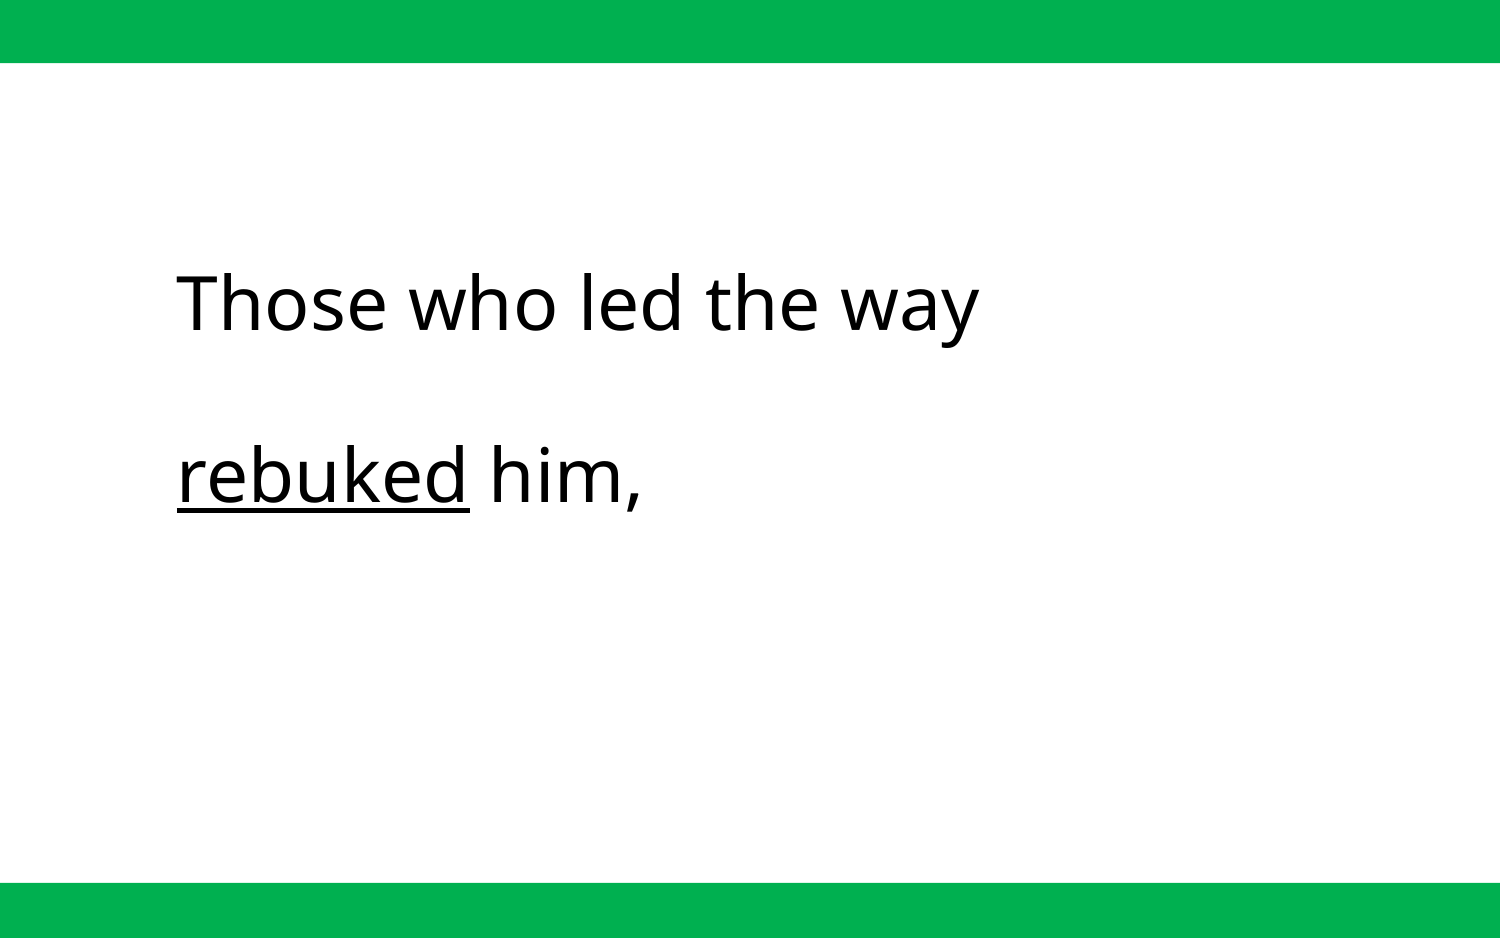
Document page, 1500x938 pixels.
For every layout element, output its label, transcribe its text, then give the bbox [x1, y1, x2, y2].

text_box Those who led the way [162, 247, 1338, 353]
text_box [0, 0, 1500, 64]
text_box rebuked him, [162, 420, 1338, 525]
text_box [0, 882, 1500, 938]
